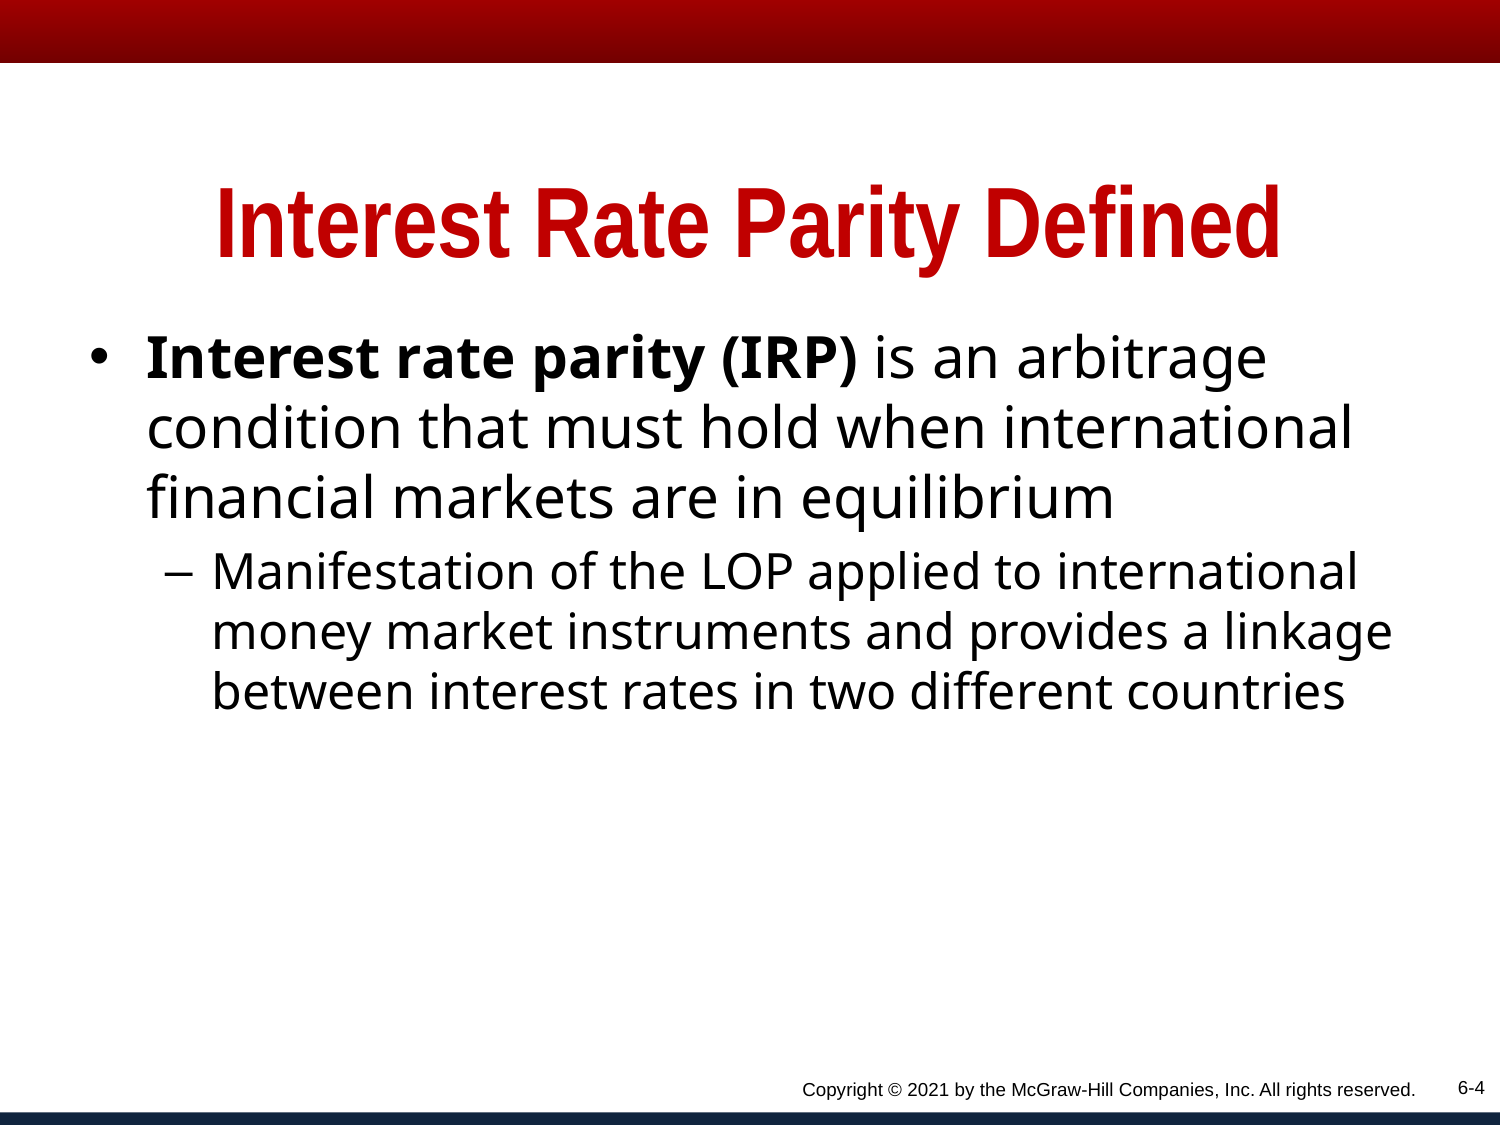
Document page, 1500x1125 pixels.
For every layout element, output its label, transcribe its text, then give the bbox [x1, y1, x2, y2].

title Interest Rate Parity Defined [75, 149, 1425, 313]
text_box Copyright © 2021 by the McGraw-Hill Companies, Inc. All rights reserved. [787, 1070, 1438, 1125]
list Interest rate parity (IRP) is an arbitrage condition that must hold when international financial markets are in equilibrium Manifestation of the LOP applied to international money market instruments and provides a linkage between interest rates in two different countries [75, 313, 1425, 925]
text_box 6-4 [1412, 1068, 1500, 1109]
